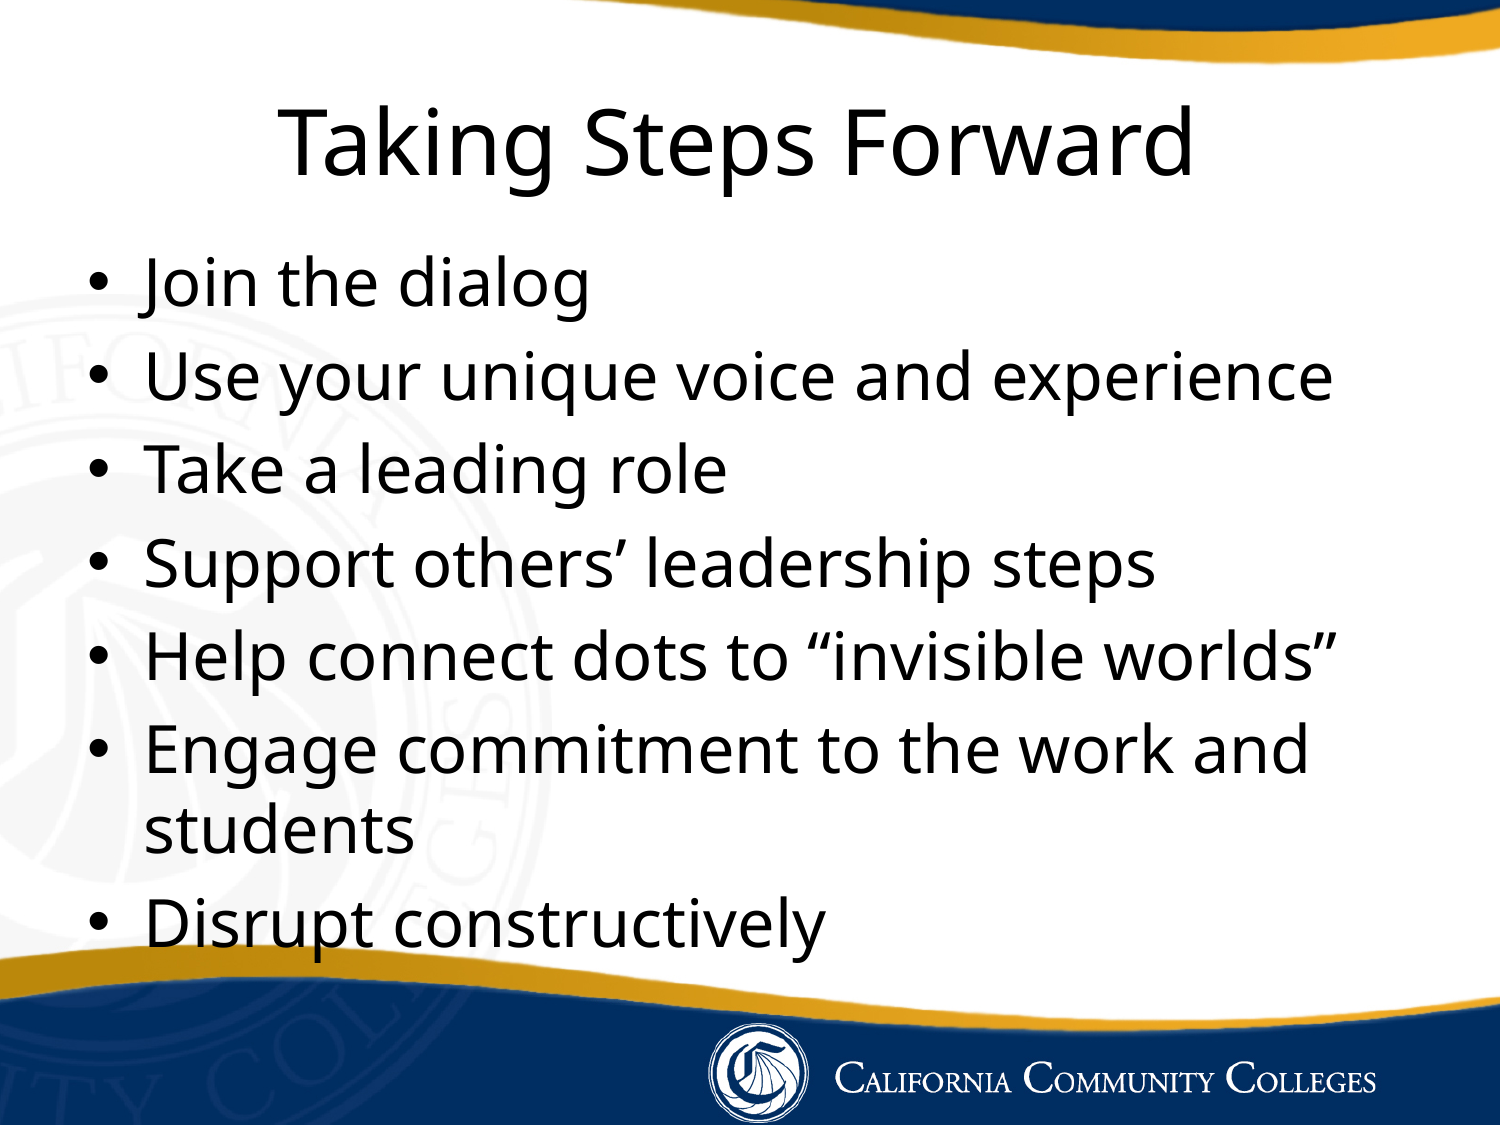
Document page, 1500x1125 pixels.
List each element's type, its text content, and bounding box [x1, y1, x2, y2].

picture [0, 0, 1500, 1125]
list Join the dialog Use your unique voice and experience Take a leading role Support others’ leadership steps Help connect dots to “invisible worlds” Engage commitment to the work and students Disrupt constructively [72, 232, 1423, 975]
title Taking Steps Forward [75, 45, 1425, 233]
